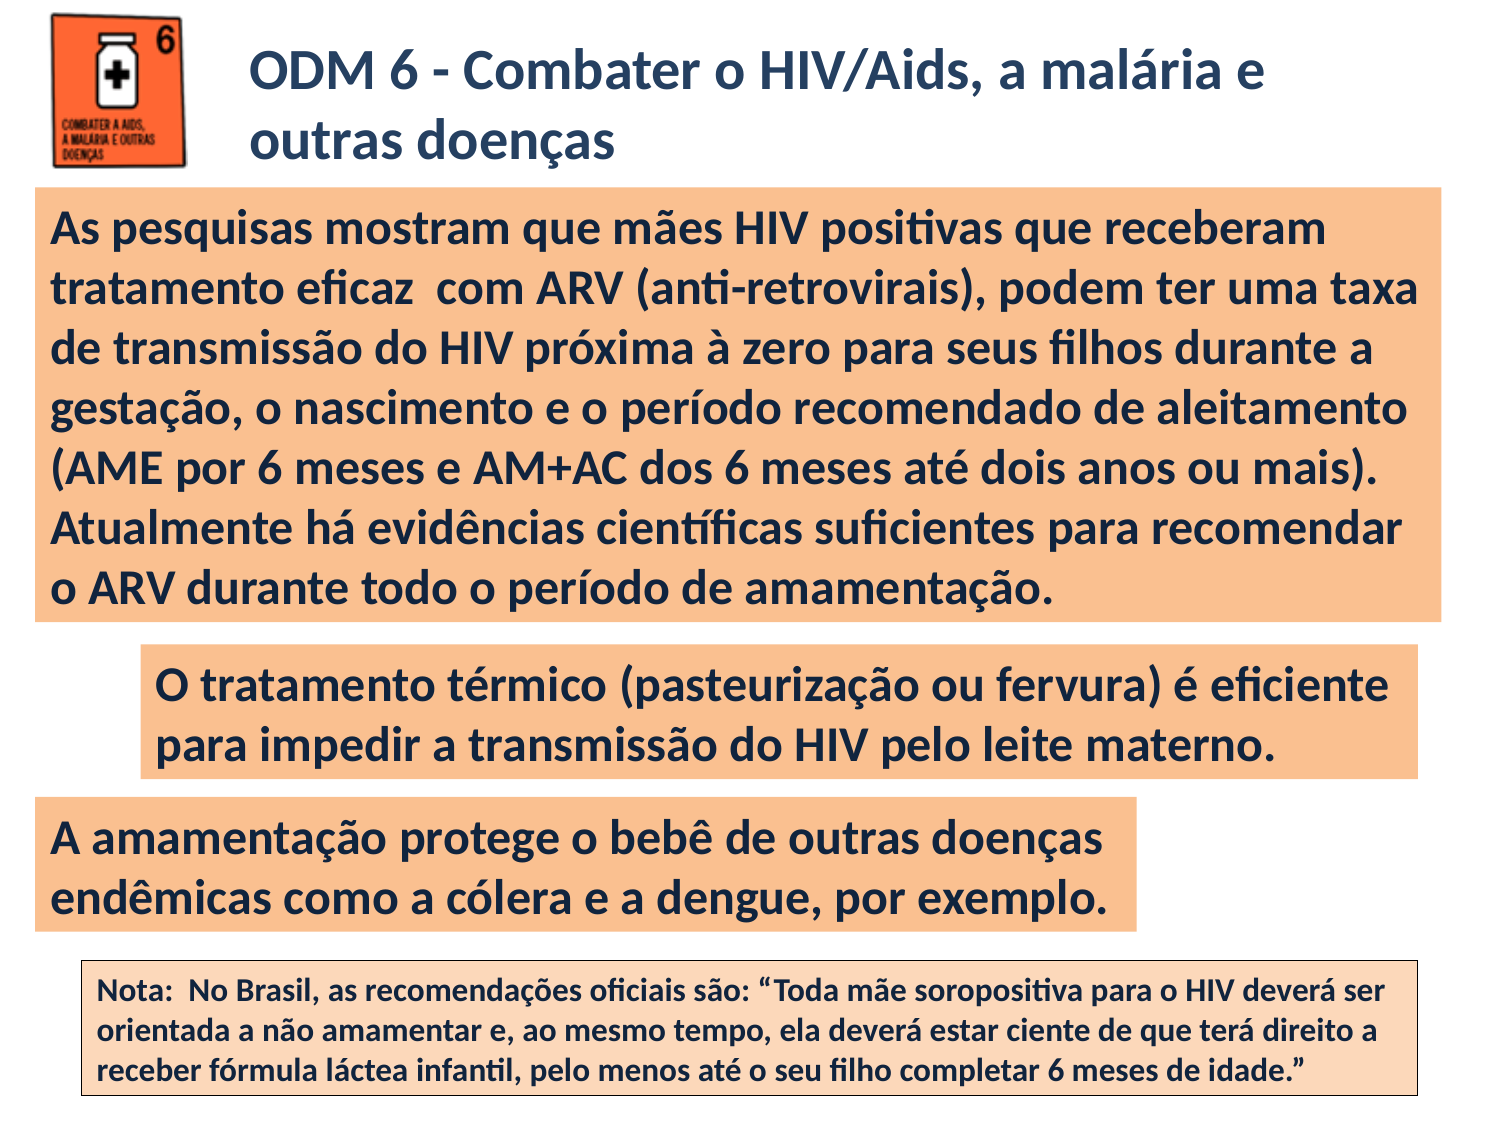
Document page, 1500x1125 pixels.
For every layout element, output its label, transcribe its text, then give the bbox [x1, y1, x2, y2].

text_box O tratamento térmico (pasteurização ou fervura) é eficiente para impedir a transmissão do HIV pelo leite materno. [140, 644, 1418, 780]
text_box Nota: No Brasil, as recomendações oficiais são: “Toda mãe soropositiva para o HIV deverá ser orientada a não amamentar e, ao mesmo tempo, ela deverá estar ciente de que terá direito a receber fórmula láctea infantil, pelo menos até o seu filho completar 6 meses de idade.” [81, 960, 1418, 1096]
text_box ODM 6 - Combater o HIV/Aids, a malária e outras doenças [234, 23, 1360, 179]
picture [46, 11, 188, 176]
text_box A amamentação protege o bebê de outras doenças endêmicas como a cólera e a dengue, por exemplo. [35, 796, 1137, 932]
text_box As pesquisas mostram que mães HIV positivas que receberam tratamento eficaz com ARV (anti-retrovirais), podem ter uma taxa de transmissão do HIV próxima à zero para seus filhos durante a gestação, o nascimento e o período recomendado de aleitamento (AME por 6 meses e AM+AC dos 6 meses até dois anos ou mais). Atualmente há evidências científicas suficientes para recomendar o ARV durante todo o período de amamentação. [35, 187, 1442, 623]
